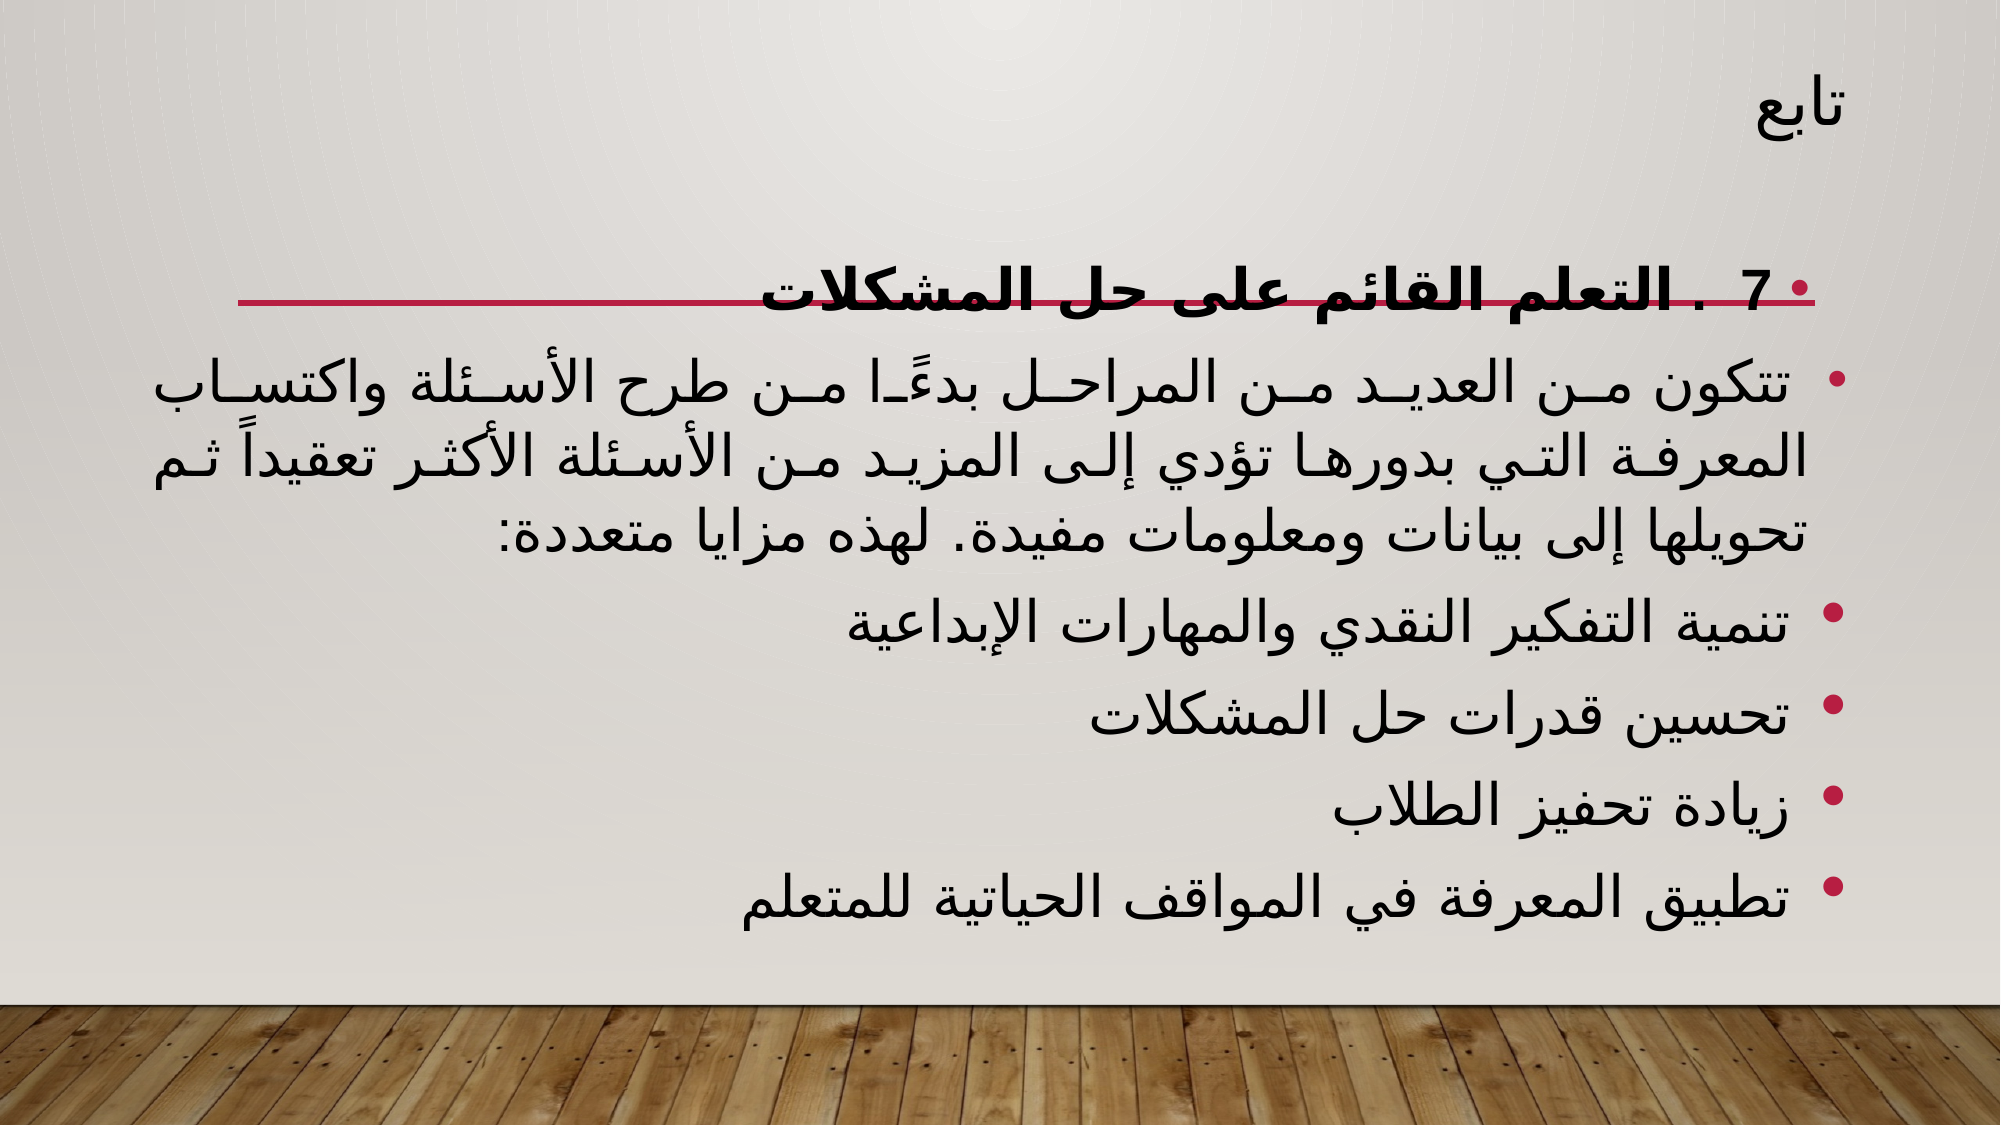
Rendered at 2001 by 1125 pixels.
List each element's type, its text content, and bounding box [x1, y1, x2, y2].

title تابع [137, 59, 1863, 225]
list 7 . التعلم القائم على حل المشكلات تتكون من العديد من المراحل بدءًا من طرح الأسئلة واكتساب المعرفة التي بدورها تؤدي إلى المزيد من الأسئلة الأكثر تعقيداً ثم تحويلها إلى بيانات ومعلومات مفيدة. لهذه مزايا متعددة: تنمية التفكير النقدي والمهارات الإبداعية تحسين قدرات حل المشكلات زيادة تحفيز الطلاب تطبيق المعرفة في المواقف الحياتية للمتعلم [137, 240, 1863, 1014]
picture [0, 1005, 2000, 1125]
